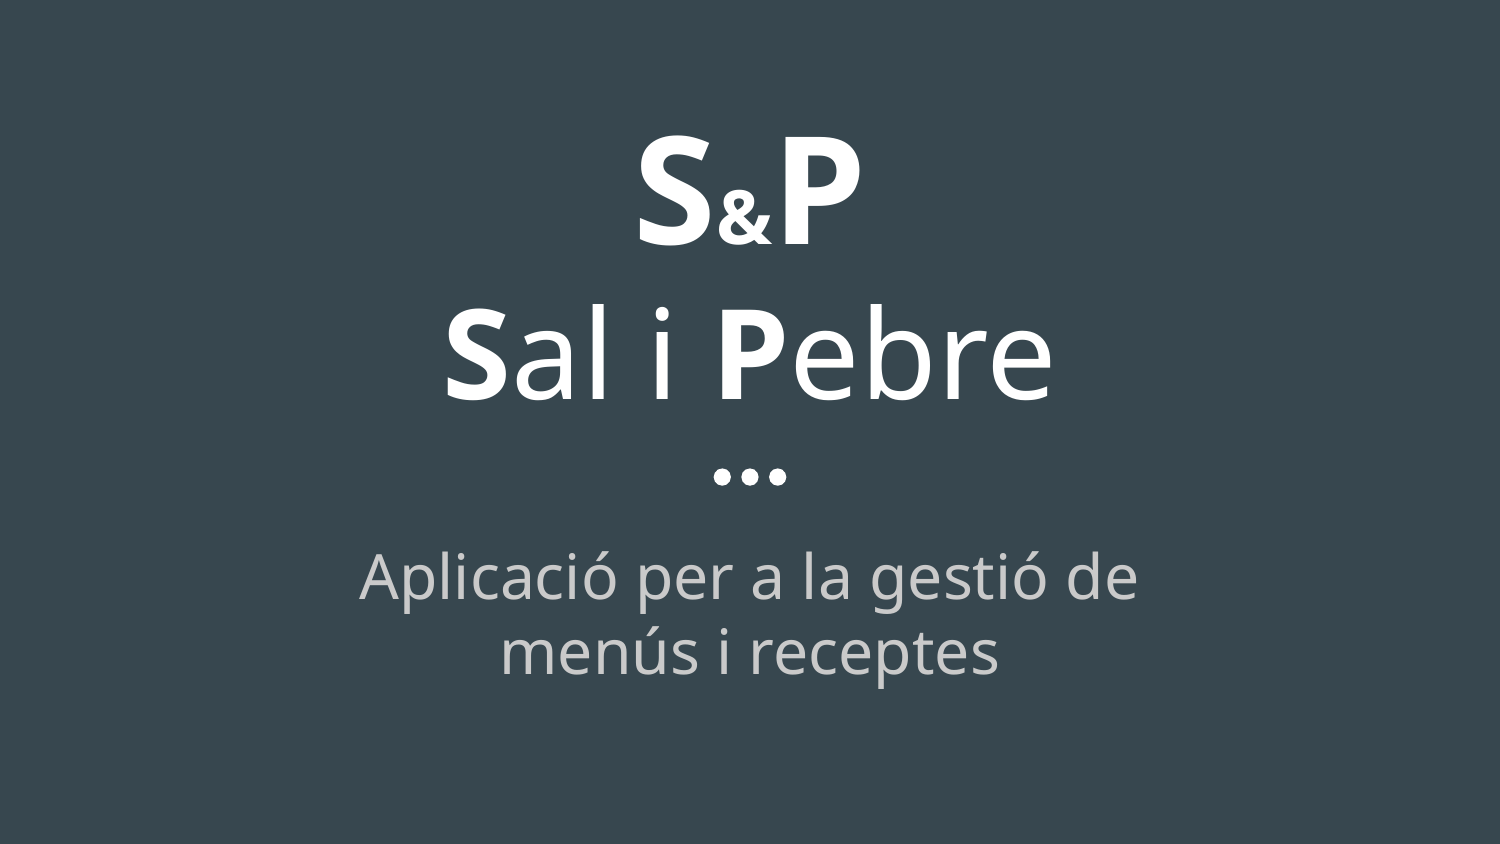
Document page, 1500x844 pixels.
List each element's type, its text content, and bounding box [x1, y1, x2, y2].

subtitle Aplicació per a la gestió de menús i receptes [288, 522, 1212, 595]
title S&P Sal i Pebre [338, 98, 1162, 440]
